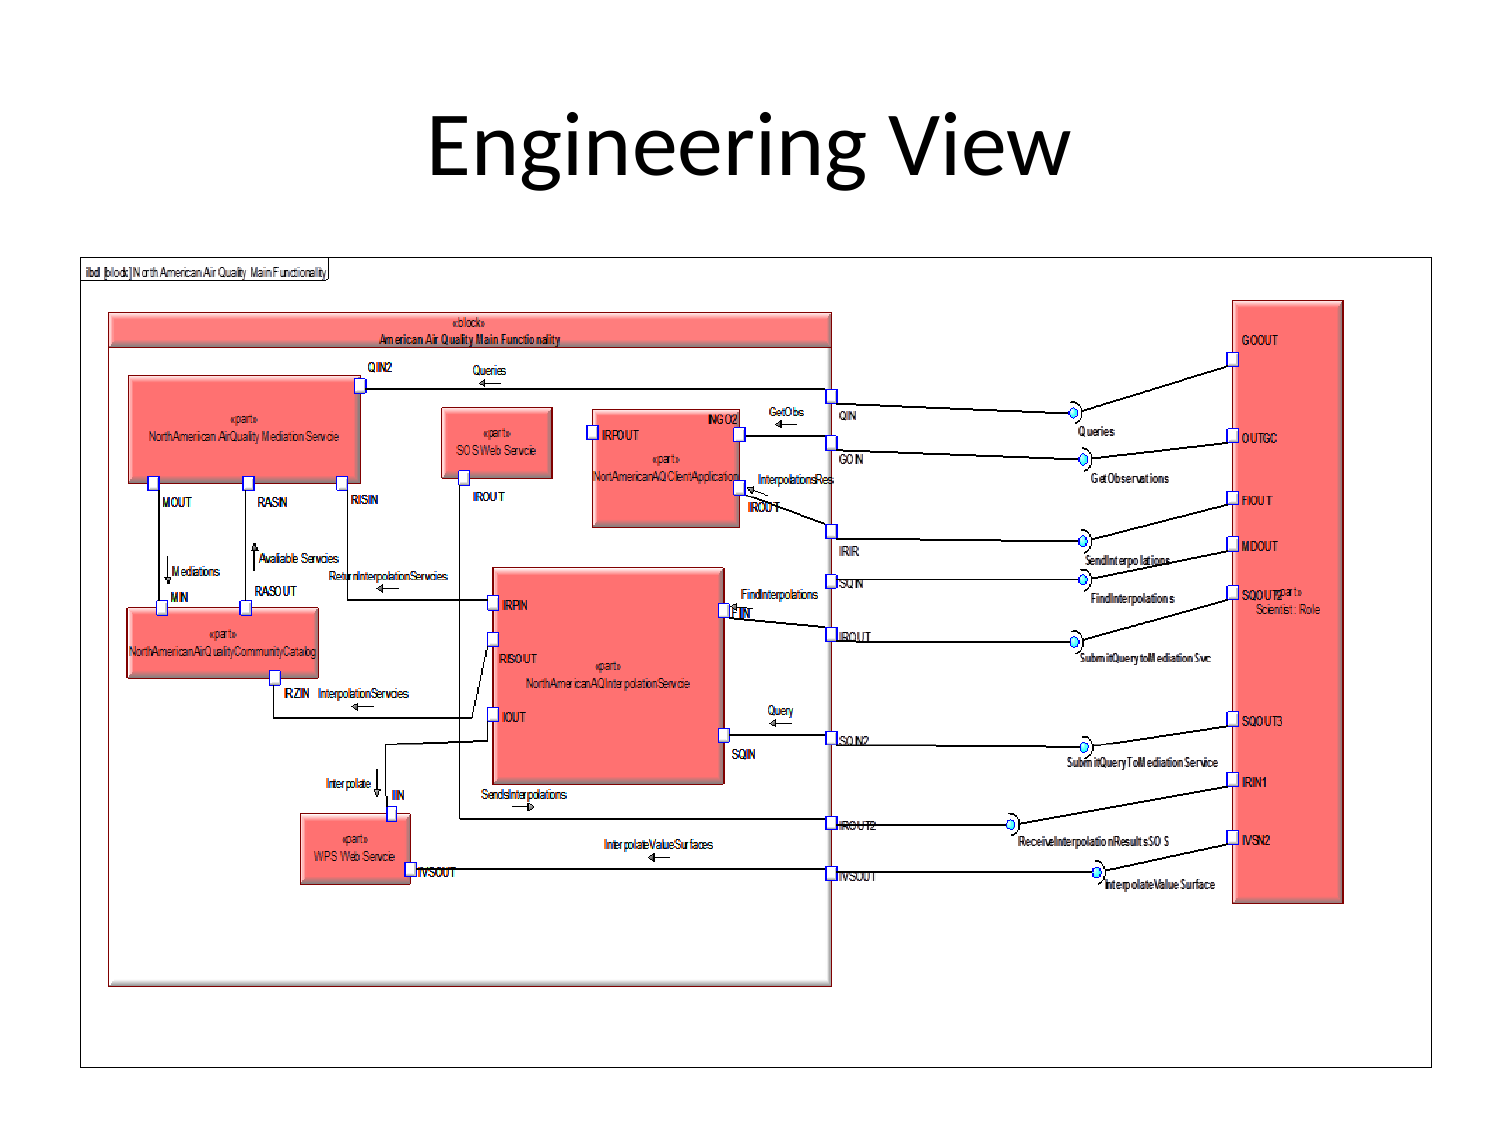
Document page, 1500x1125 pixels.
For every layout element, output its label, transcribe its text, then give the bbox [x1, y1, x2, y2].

title Engineering View [74, 44, 1426, 233]
picture [74, 249, 1438, 1076]
